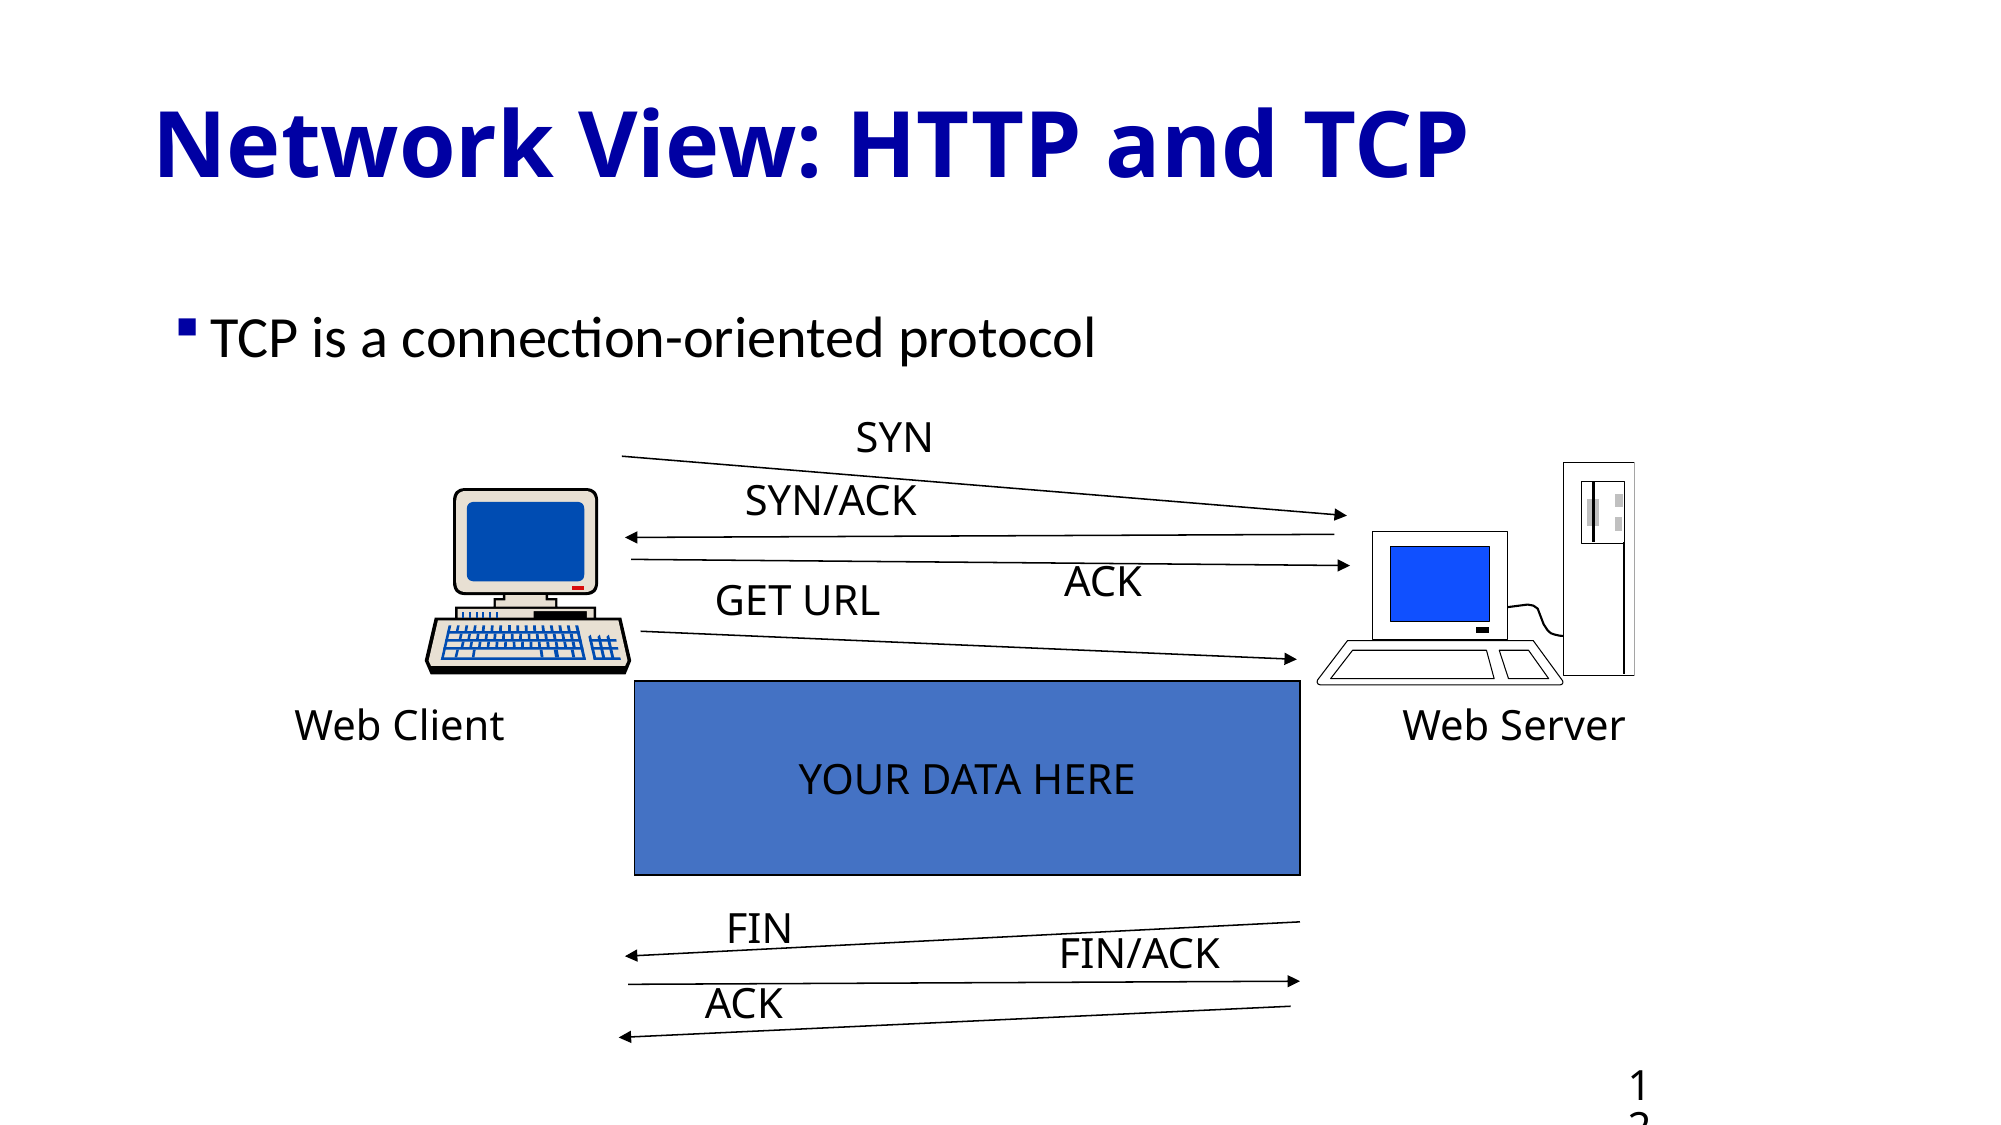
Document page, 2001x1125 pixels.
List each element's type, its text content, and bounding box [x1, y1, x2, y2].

list TCP is a connection-oriented protocol [137, 299, 1863, 1014]
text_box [628, 919, 1300, 985]
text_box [424, 487, 632, 675]
text_box Web Server [1387, 691, 1641, 756]
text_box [624, 466, 1335, 538]
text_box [631, 547, 1350, 613]
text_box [618, 969, 1291, 1038]
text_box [621, 403, 1347, 516]
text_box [624, 894, 1300, 960]
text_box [640, 566, 1297, 660]
text_box YOUR DATA HERE [634, 681, 1300, 875]
text_box Web Client [279, 691, 520, 756]
slide_number 12 [1612, 1050, 1688, 1125]
title Network View: HTTP and TCP [137, 74, 1863, 221]
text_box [1315, 462, 1635, 688]
